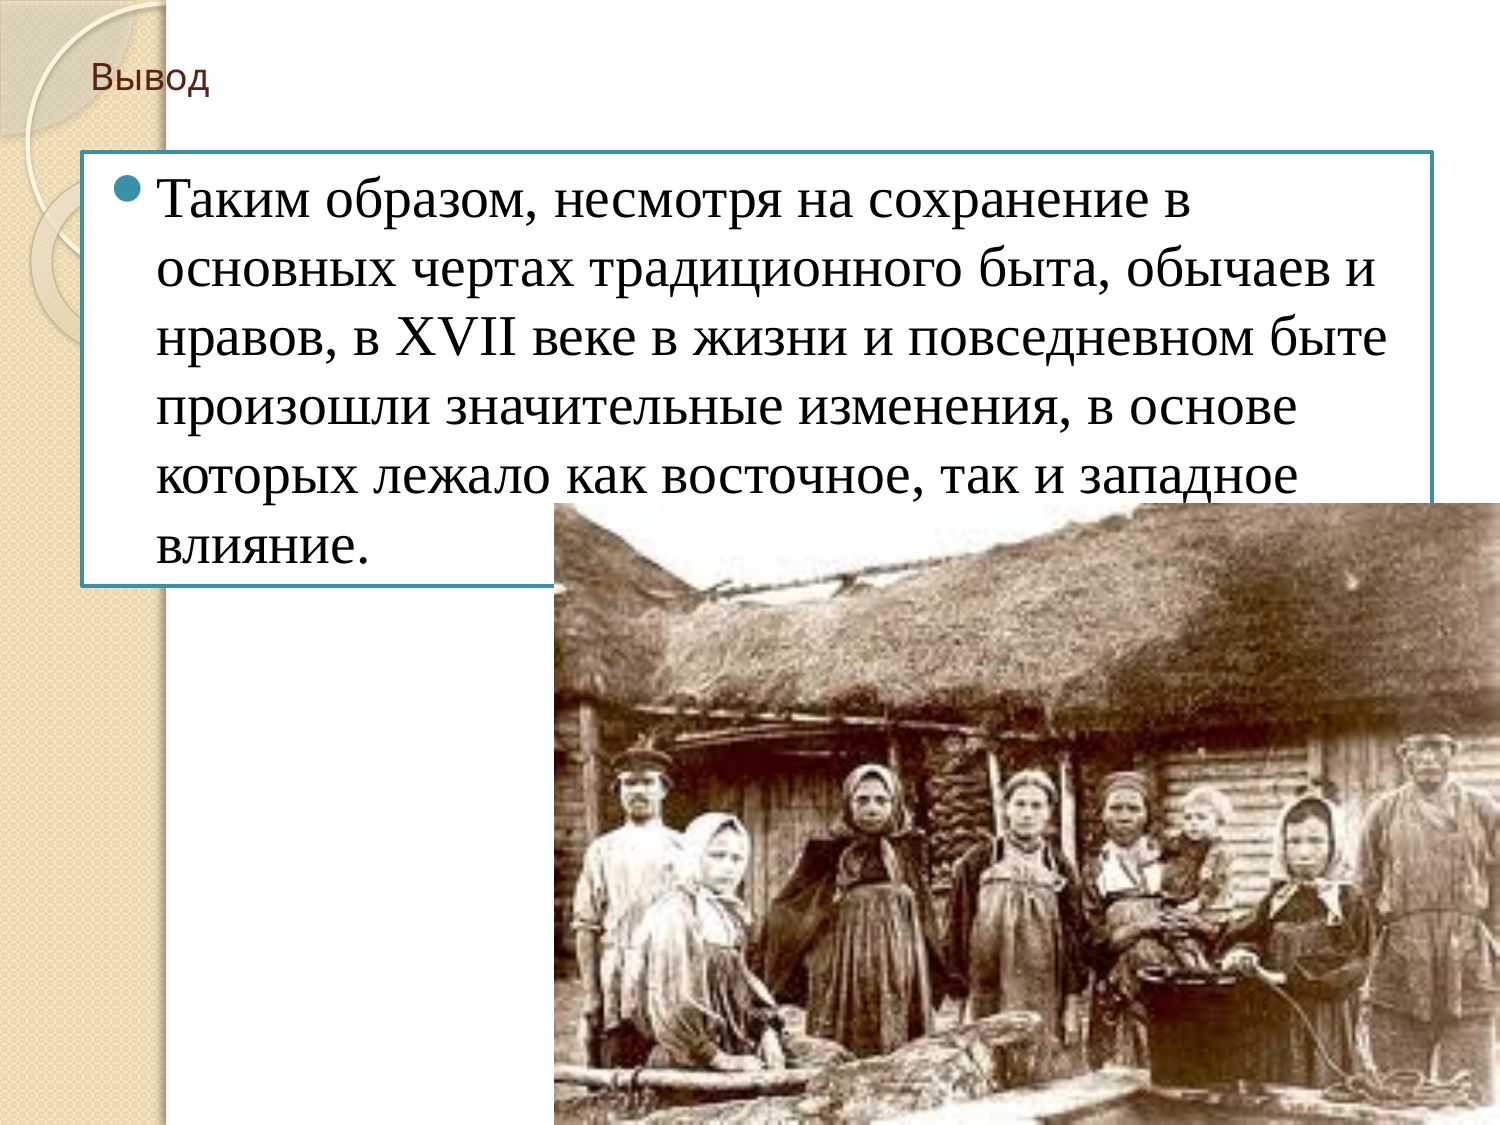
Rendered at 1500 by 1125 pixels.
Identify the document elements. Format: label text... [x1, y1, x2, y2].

list Таким образом, несмотря на сохранение в основных чертах традиционного быта, обычаев и нравов, в XVII веке в жизни и повседневном быте произошли значительные изменения, в основе которых лежало как восточное, так и западное влияние. [80, 150, 1434, 588]
title Вывод [75, 45, 1425, 106]
picture [554, 503, 1500, 1125]
